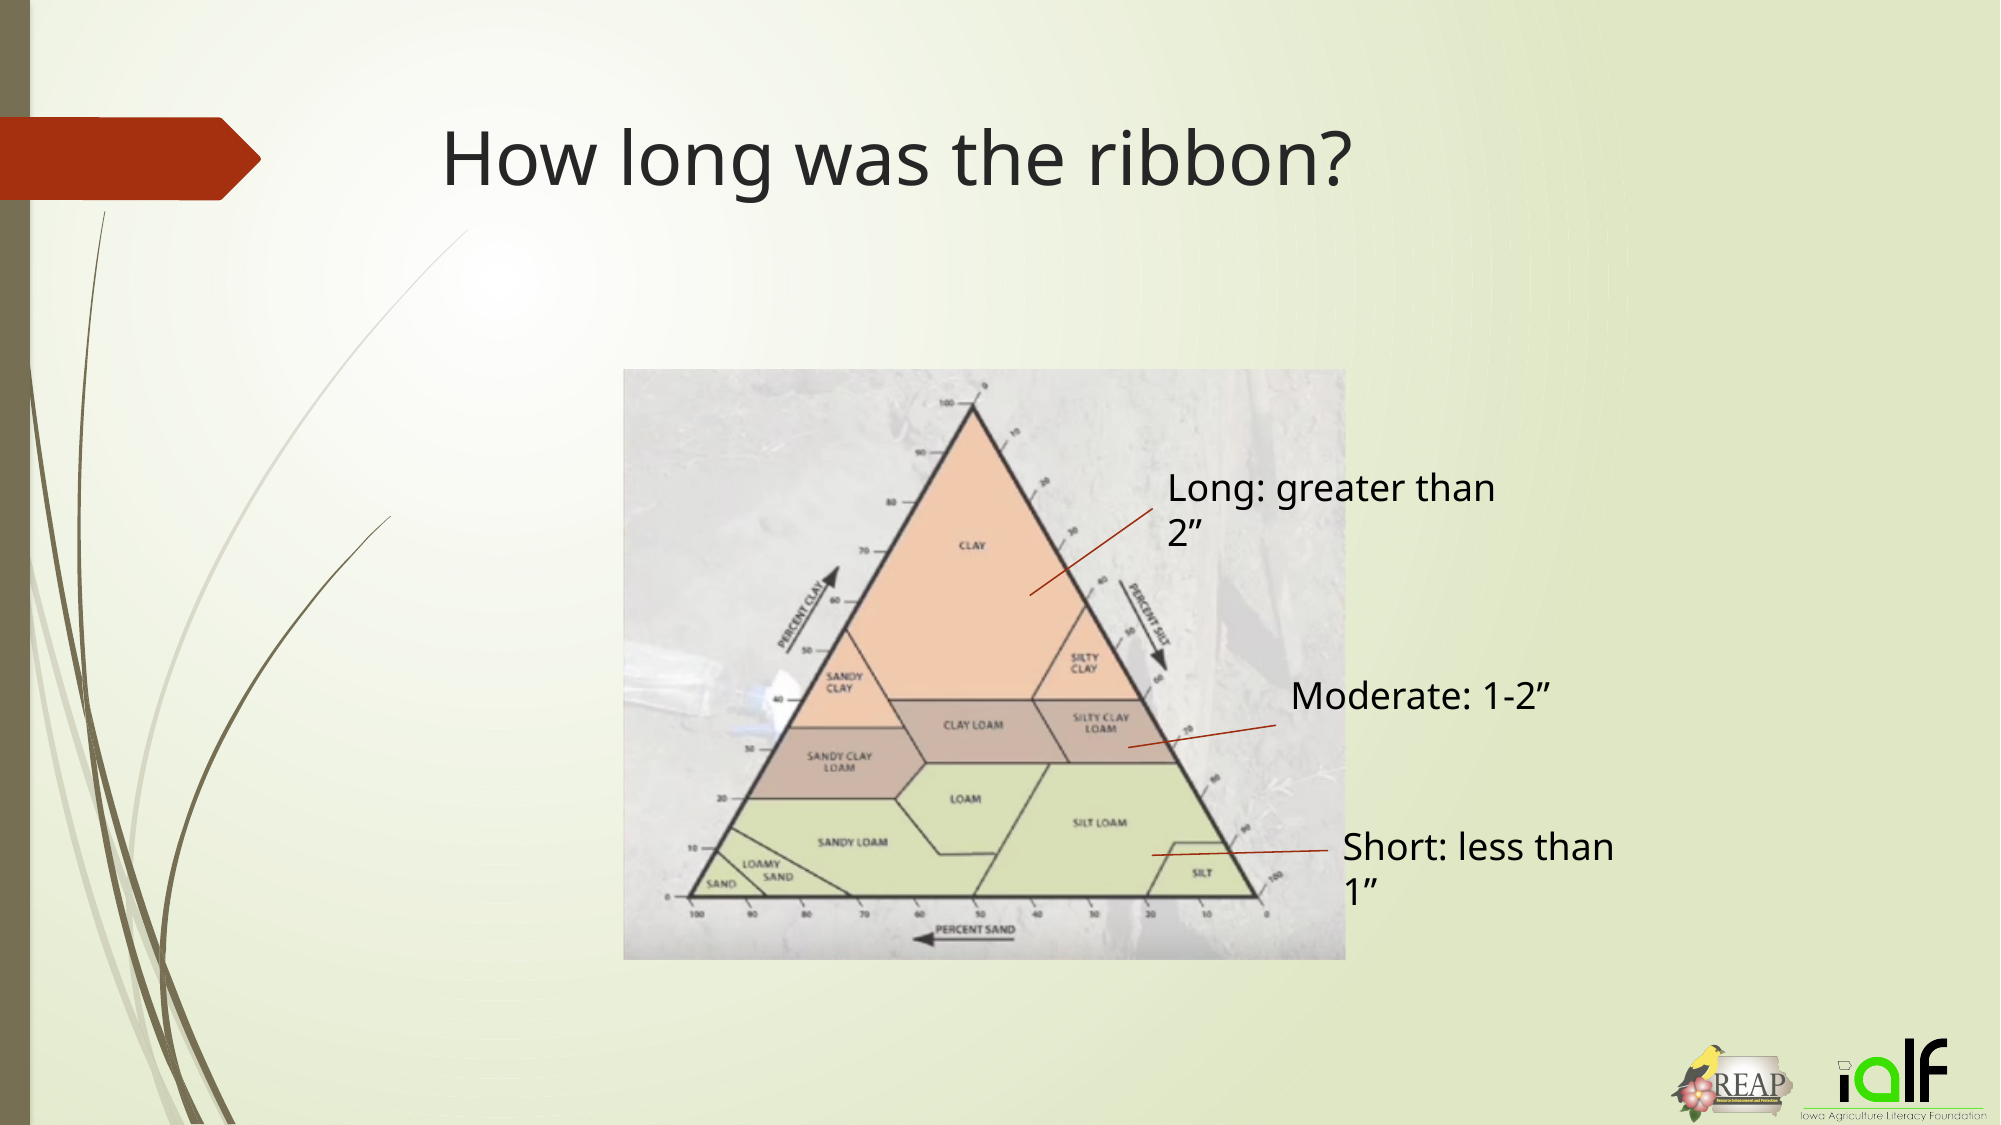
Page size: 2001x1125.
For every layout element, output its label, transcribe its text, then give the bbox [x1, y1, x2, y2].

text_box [1029, 456, 1636, 876]
picture [1663, 1016, 1987, 1125]
title How long was the ribbon? [425, 102, 1888, 313]
picture [623, 369, 1346, 961]
